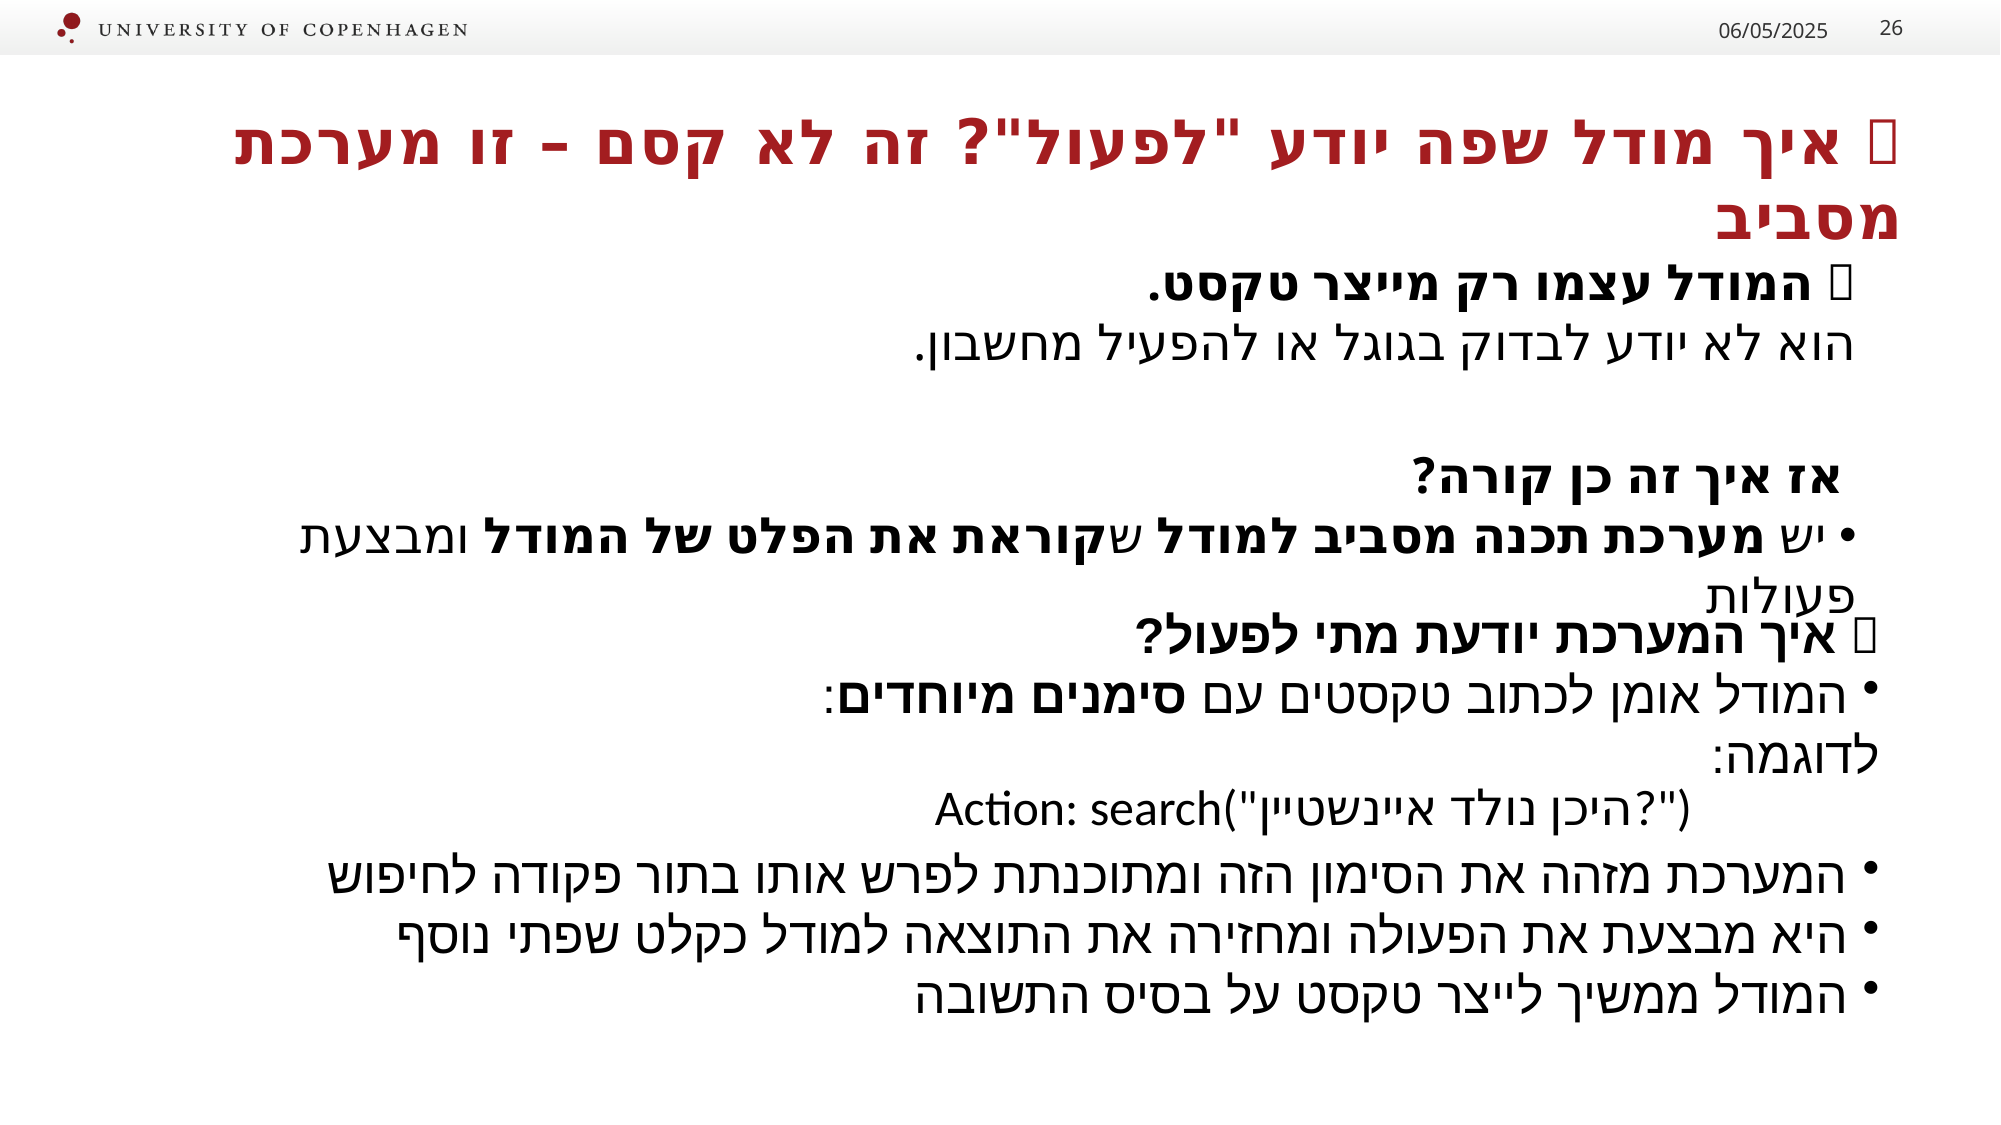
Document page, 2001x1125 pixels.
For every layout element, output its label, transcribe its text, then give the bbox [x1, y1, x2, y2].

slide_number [1694, 14, 1829, 43]
text_box 🖥️ אז איך זה כן קורה? יש מערכת תכנה מסביב למודל שקוראת את הפלט של המודל ומבצעת פעולות [146, 436, 1872, 596]
text_box Action: search("היכן נולד איינשטיין?") [920, 768, 1921, 843]
picture [92, 15, 475, 42]
title 🧰 איך מודל שפה יודע "לפעול"? זה לא קסם – זו מערכת מסביב [96, 101, 1904, 244]
text_box 🧩 איך המערכת יודעת מתי לפעול? המודל אומן לכתוב טקסטים עם סימנים מיוחדים: לדוגמה: המערכת מזהה את הסימון הזה ומתוכנתת לפרש אותו בתור פקודה לחיפוש היא מבצעת את הפעולה ומחזירה את התוצאה למודל כקלט שפתי נוסף המודל ממשיך לייצר טקסט על בסיס התשובה [96, 596, 1896, 1092]
slide_number 26 [1840, 14, 1904, 43]
text_box 🧠 המודל עצמו רק מייצר טקסט. הוא לא יודע לבדוק בגוגל או להפעיל מחשבון. [871, 243, 1872, 379]
